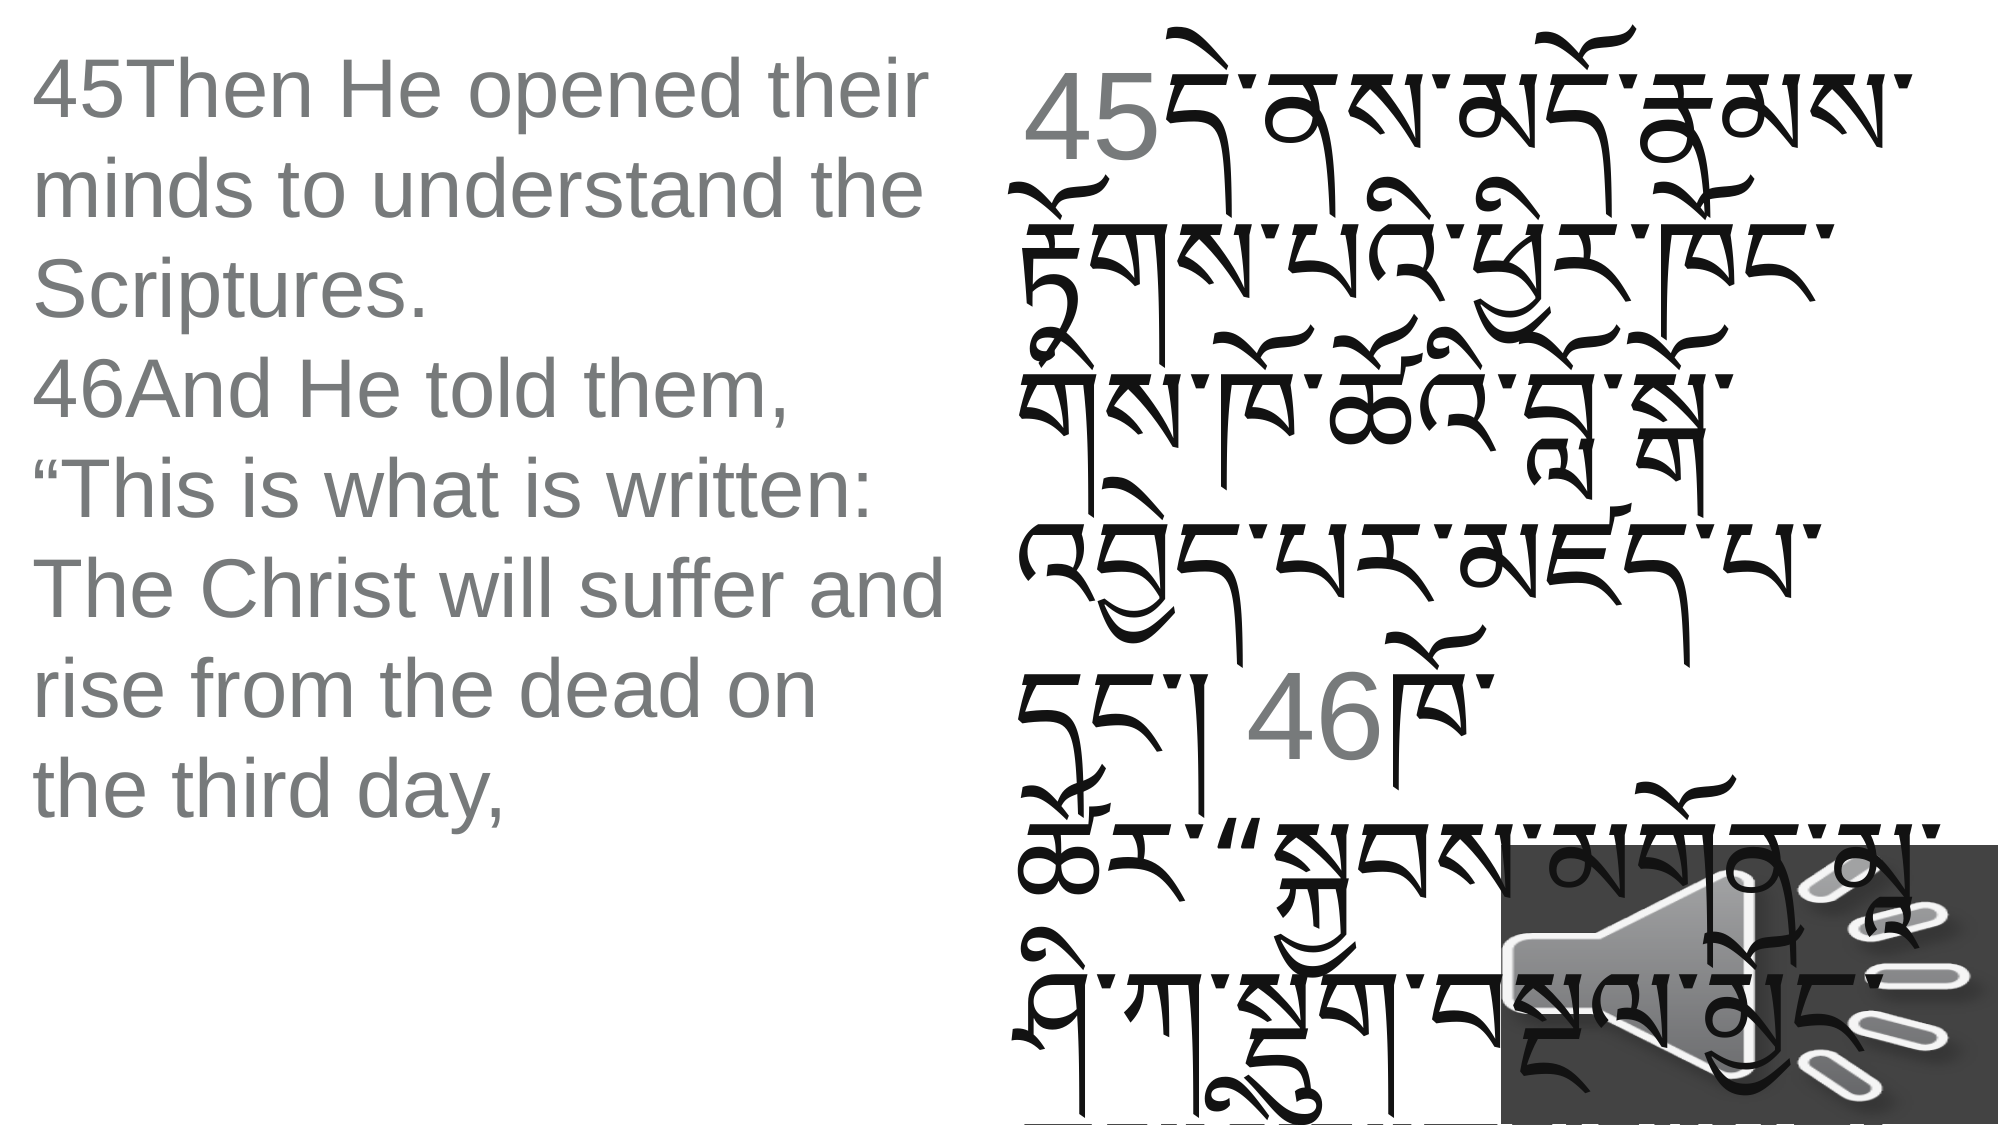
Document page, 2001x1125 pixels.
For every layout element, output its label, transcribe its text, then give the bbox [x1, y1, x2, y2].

picture [1500, 843, 2000, 1125]
text_box 45དེ་ནས་མདོ་རྣམས་རྟོགས་པའི་ཕྱིར་ཁོང་གིས་ཁོ་ཚོའི་བློ་སྒོ་འབྱེད་པར་མཛད་པ་དང༌། 46ཁོ་ཚོར་“སྐྱབས་མགོན་མཱ་ཤི་ཀ་སྡུག་བསྔལ་མྱོང་ནས་ཉི་མ་གསུམ་པར་འཆི་བ་ལས་གསོན་པོར་བཞེངས་པར་འགྱུར་ཞིང༌། [999, 27, 2000, 1104]
text_box 45Then He opened their minds to understand the Scriptures. 46And He told them, “This is what is written: The Christ will suffer and rise from the dead on the third day, [18, 27, 973, 1104]
